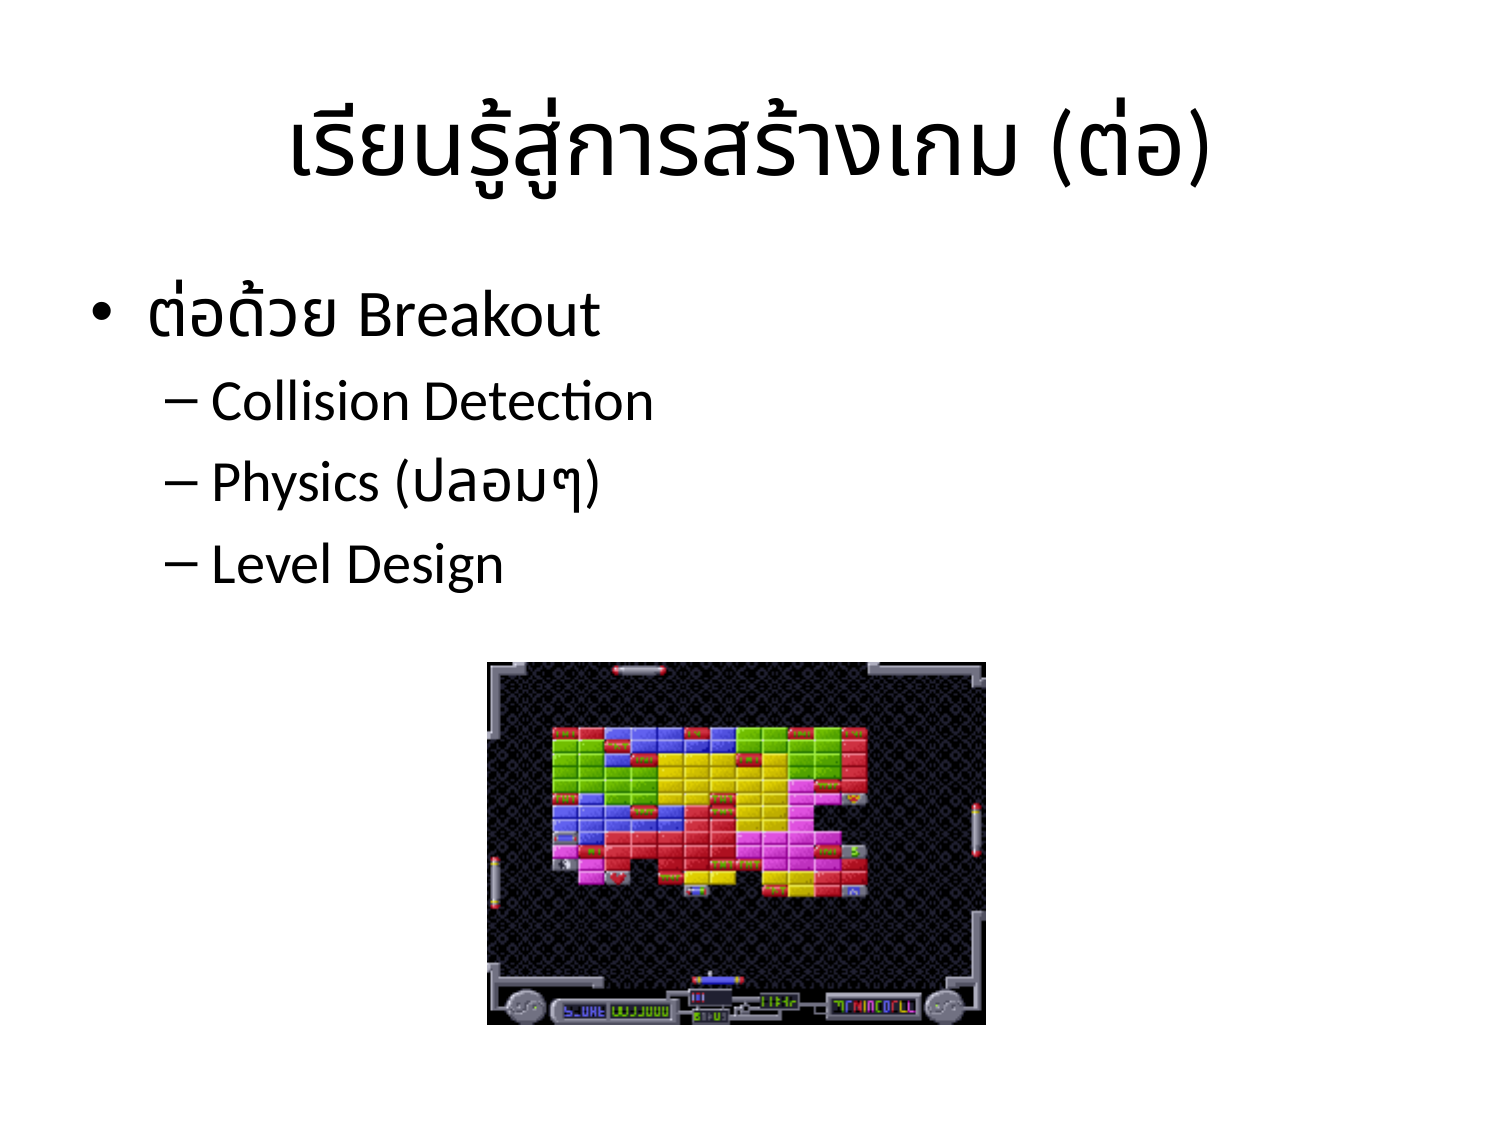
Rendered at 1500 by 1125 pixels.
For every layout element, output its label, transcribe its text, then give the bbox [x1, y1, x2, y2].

list ต่อด้วย Breakout Collision Detection Physics (ปลอมๆ) Level Design [75, 262, 1425, 1005]
picture [487, 662, 986, 1026]
title เรียนรู้สู่การสร้างเกม (ต่อ) [75, 45, 1425, 233]
